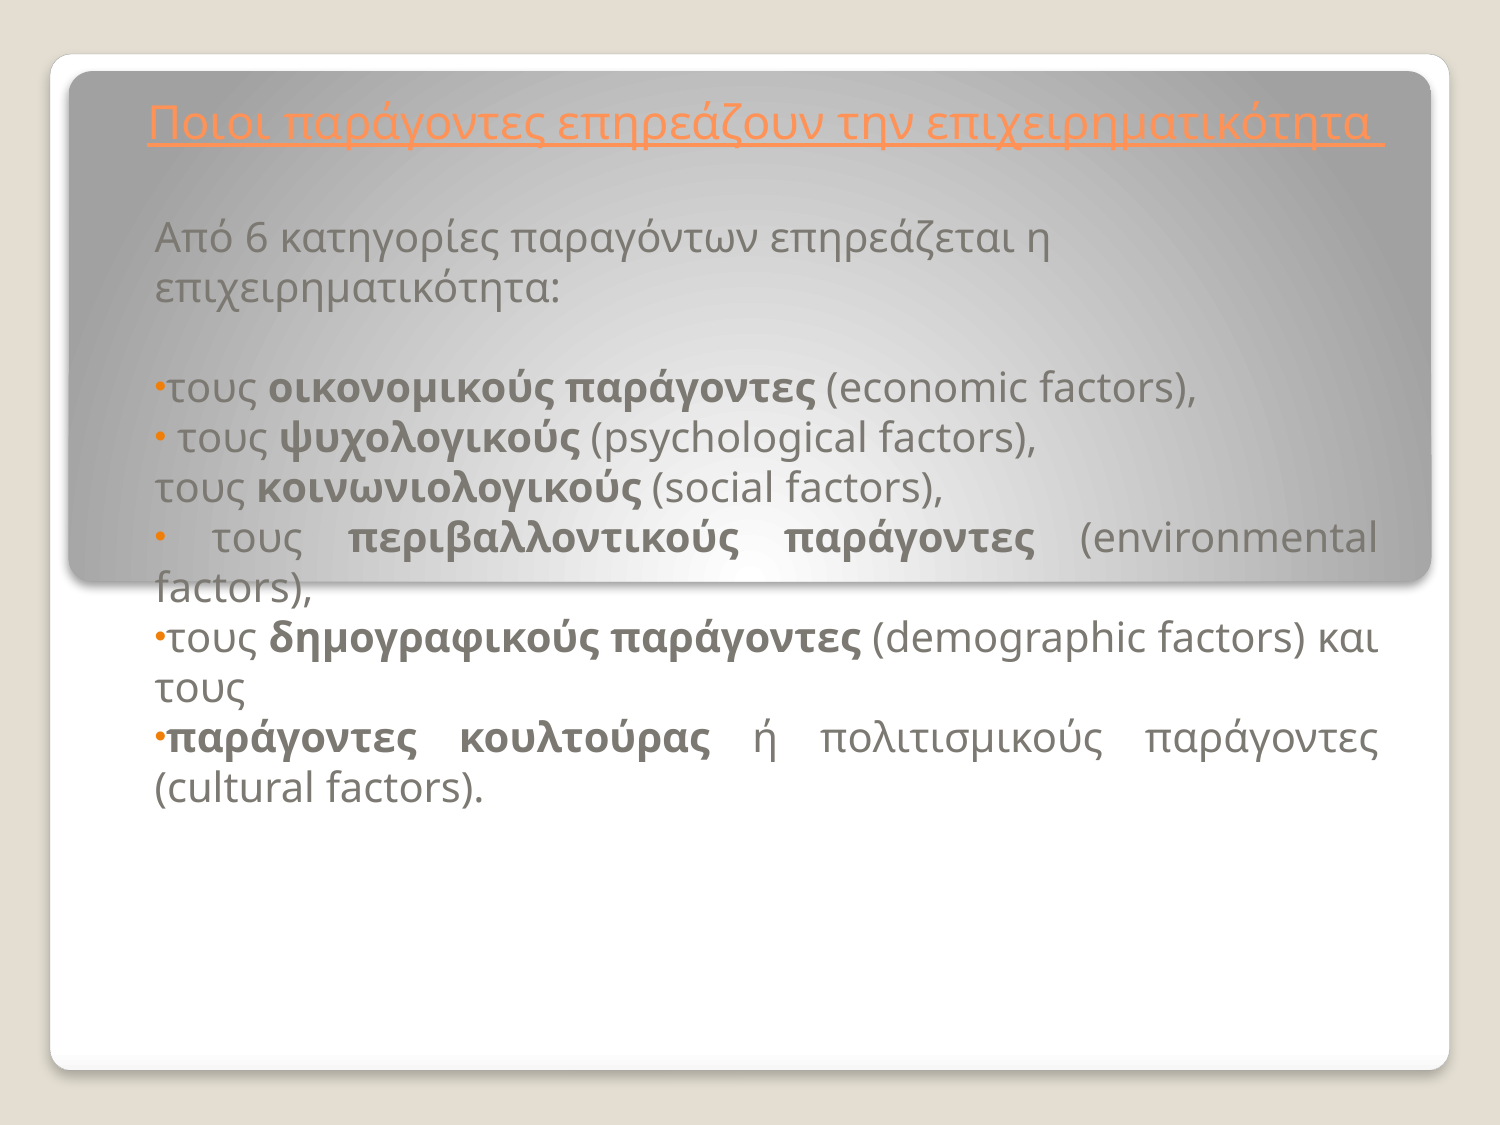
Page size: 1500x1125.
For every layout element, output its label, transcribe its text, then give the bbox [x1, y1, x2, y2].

subtitle Από 6 κατηγορίες παραγόντων επηρεάζεται η επιχειρηματικότητα: τους οικονοµικούς παράγοντες (economic factors), τους ψυχολογικούς (psychological factors), τους κοινωνιολογικούς (social factors), τους περιβαλλοντικούς παράγοντες (environmental factors), τους δηµογραφικούς παράγοντες (demographic factors) και τους παράγοντες κουλτούρας ή πολιτισµικούς παράγοντες (cultural factors). [118, 210, 1394, 973]
title Ποιοι παράγοντες επηρεάζουν την επιχειρηματικότητα [128, 35, 1404, 247]
